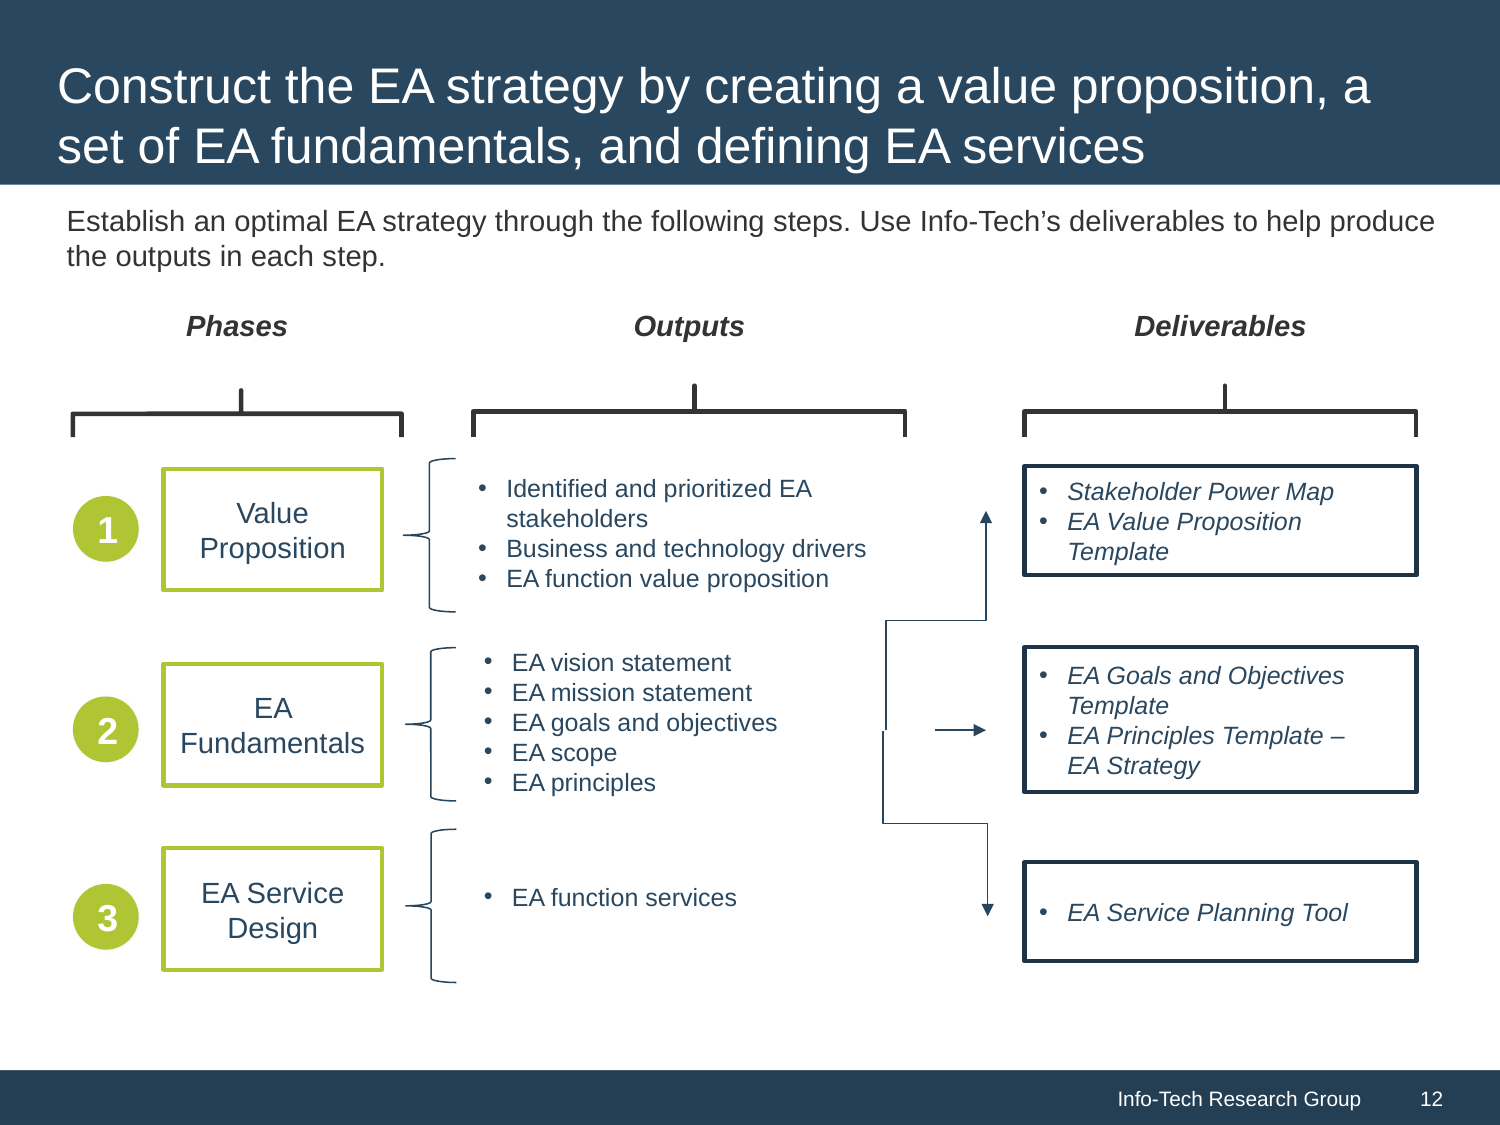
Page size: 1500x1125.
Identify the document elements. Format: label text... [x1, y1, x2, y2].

text_box [404, 646, 457, 802]
title Construct the EA strategy by creating a value proposition, a set of EA fundamentals, and defining EA services [41, 41, 1457, 187]
text_box Value Proposition [161, 467, 384, 592]
text_box [405, 828, 457, 984]
text_box [402, 457, 456, 613]
text_box EA function services [468, 873, 789, 949]
text_box Identified and prioritized EA stakeholders Business and technology drivers EA function value proposition [463, 465, 906, 601]
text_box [72, 299, 402, 438]
text_box EA Goals and Objectives Template EA Principles Template – EA Strategy [1022, 645, 1419, 794]
text_box EA Service Design [161, 846, 384, 972]
text_box Stakeholder Power Map EA Value Proposition Template [1022, 464, 1419, 577]
text_box 3 [70, 881, 141, 952]
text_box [1024, 299, 1417, 438]
text_box EA Service Planning Tool [1022, 860, 1419, 963]
text_box EA vision statement EA mission statement EA goals and objectives EA scope EA principles [468, 638, 812, 804]
text_box 2 [70, 694, 141, 765]
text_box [473, 299, 906, 438]
text_box 1 [70, 493, 141, 564]
text_box Establish an optimal EA strategy through the following steps. Use Info-Tech’s deliverables to help produce the outputs in each step. [51, 195, 1454, 283]
text_box EA Fundamentals [161, 662, 384, 788]
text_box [882, 510, 988, 917]
